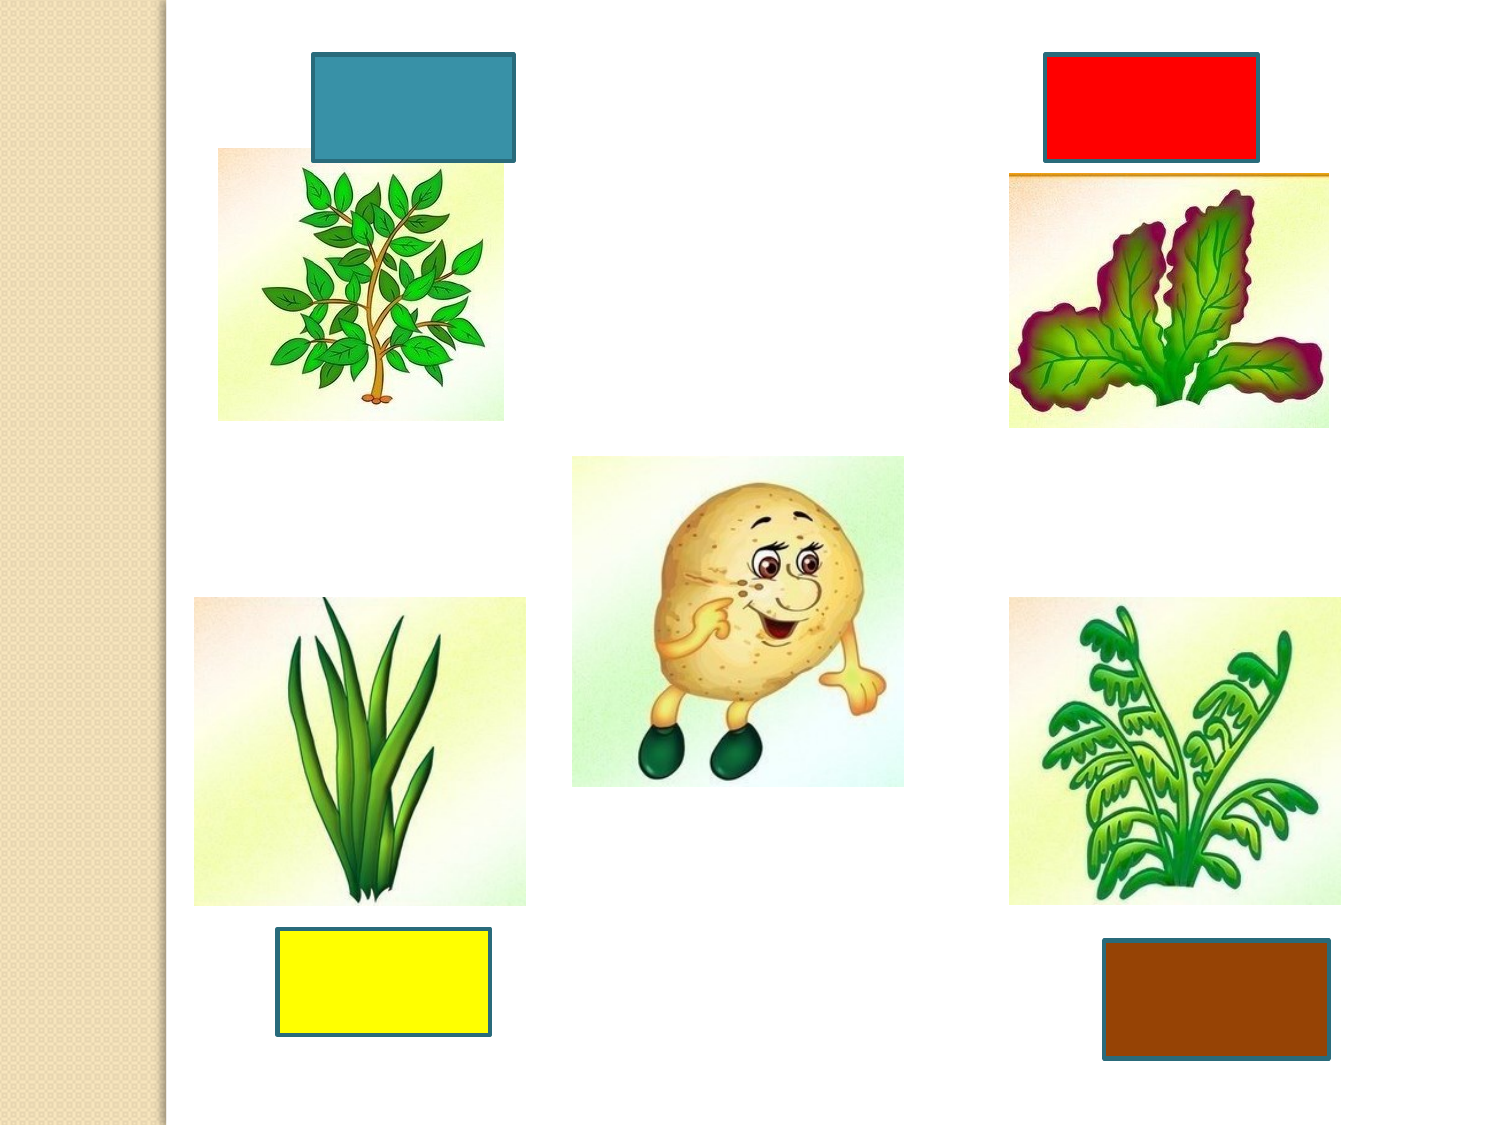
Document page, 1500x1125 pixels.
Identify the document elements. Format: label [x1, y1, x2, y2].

text_box [1043, 52, 1260, 163]
picture [1009, 172, 1330, 428]
text_box [311, 52, 516, 163]
text_box [275, 927, 492, 1037]
text_box [1102, 938, 1331, 1061]
picture [1009, 597, 1341, 905]
picture [572, 455, 904, 788]
picture [194, 597, 526, 906]
picture [218, 148, 505, 421]
